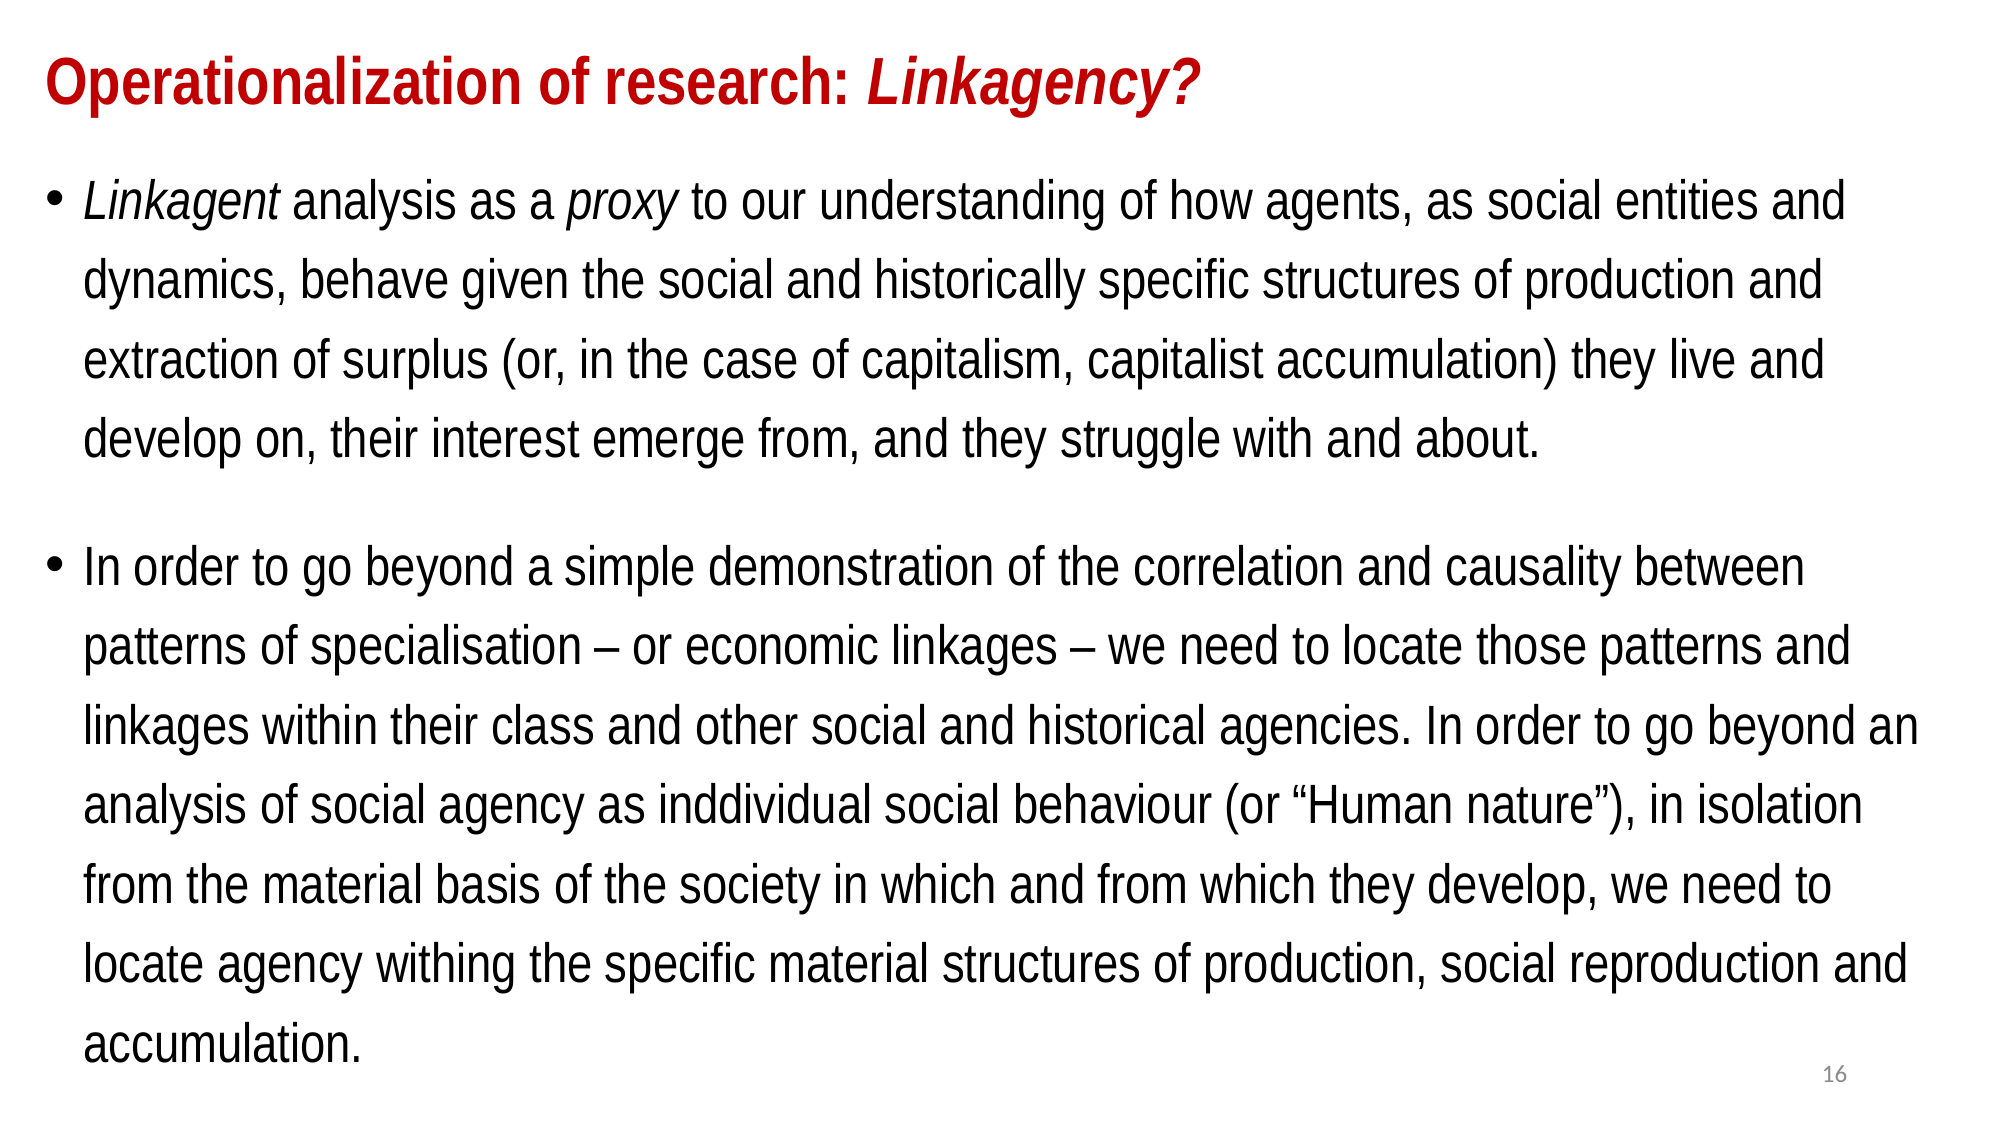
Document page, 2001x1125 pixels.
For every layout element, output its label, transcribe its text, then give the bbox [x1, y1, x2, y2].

title Operationalization of research: Linkagency? [30, 22, 1970, 143]
list Linkagent analysis as a proxy to our understanding of how agents, as social entities and dynamics, behave given the social and historically specific structures of production and extraction of surplus (or, in the case of capitalism, capitalist accumulation) they live and develop on, their interest emerge from, and they struggle with and about. In order to go beyond a simple demonstration of the correlation and causality between patterns of specialisation – or economic linkages – we need to locate those patterns and linkages within their class and other social and historical agencies. In order to go beyond an analysis of social agency as inddividual social behaviour (or “Human nature”), in isolation from the material basis of the society in which and from which they develop, we need to locate agency withing the specific material structures of production, social reproduction and accumulation. [30, 143, 1970, 1087]
slide_number 16 [1412, 1042, 1863, 1103]
